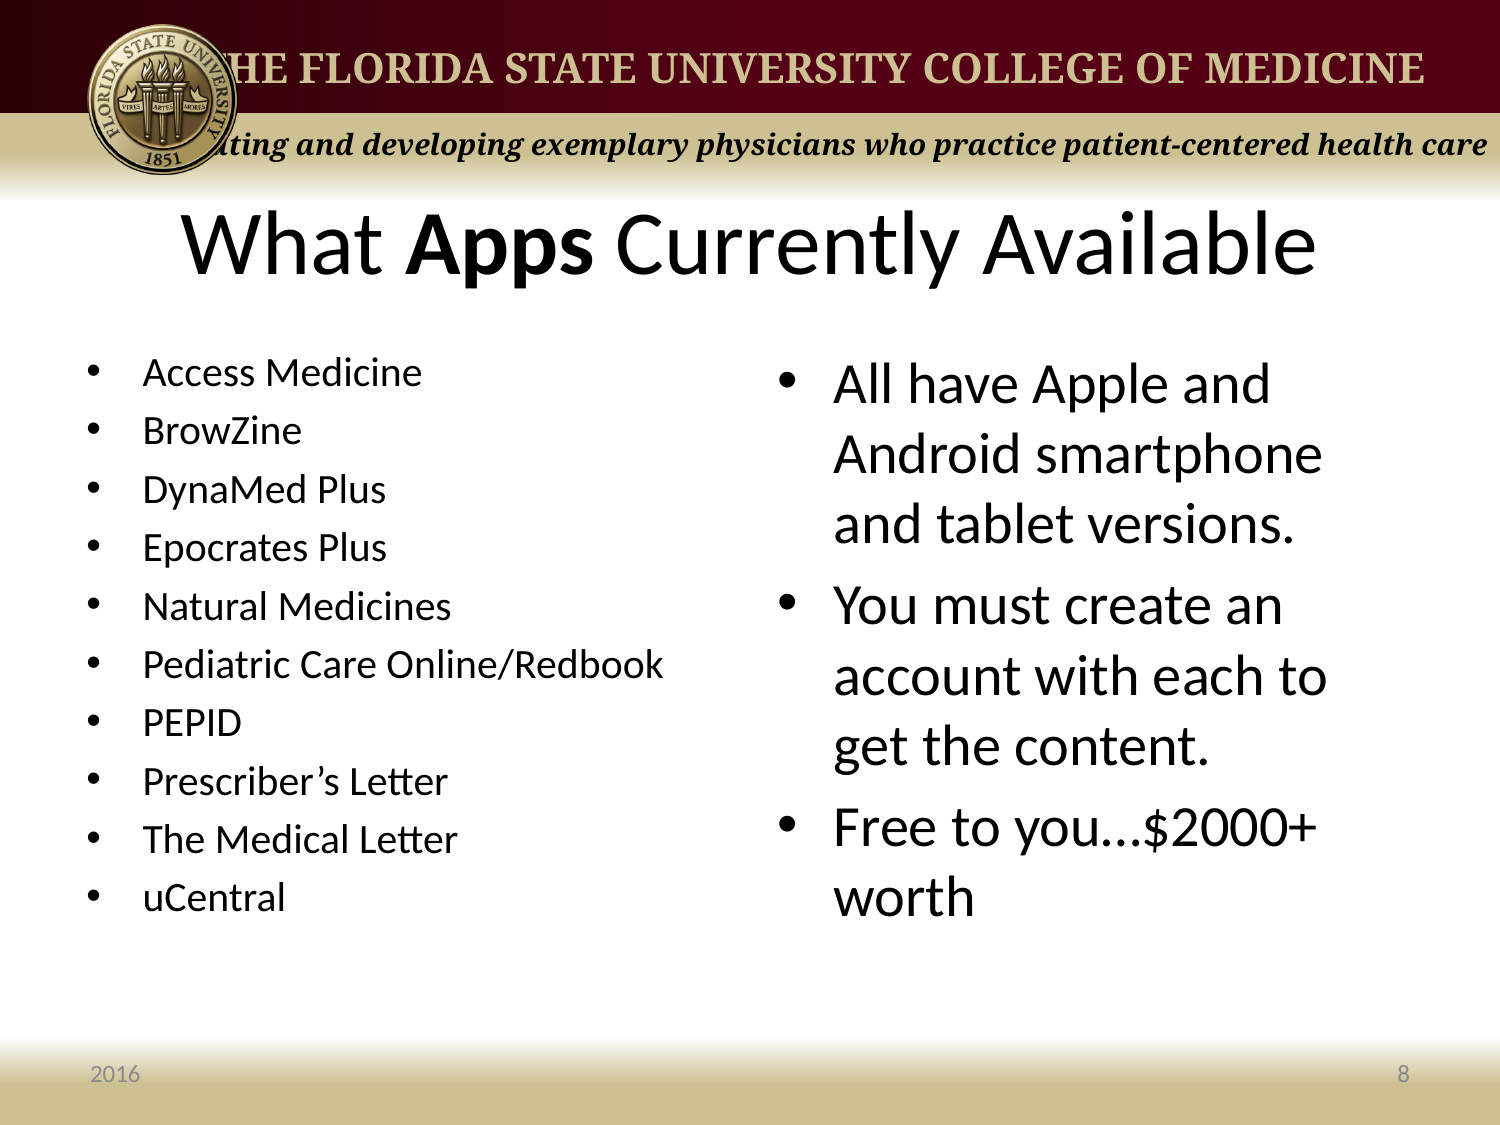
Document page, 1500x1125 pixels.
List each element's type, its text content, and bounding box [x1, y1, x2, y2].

slide_number 8 [1074, 1042, 1425, 1103]
title What Apps Currently Available [75, 187, 1425, 288]
list All have Apple and Android smartphone and tablet versions. You must create an account with each to get the content. Free to you…$2000+ worth [762, 337, 1425, 1005]
slide_number 2016 [75, 1042, 425, 1103]
picture [87, 24, 238, 175]
list Access Medicine BrowZine DynaMed Plus Epocrates Plus Natural Medicines Pediatric Care Online/Redbook PEPID Prescriber’s Letter The Medical Letter uCentral [71, 337, 762, 963]
